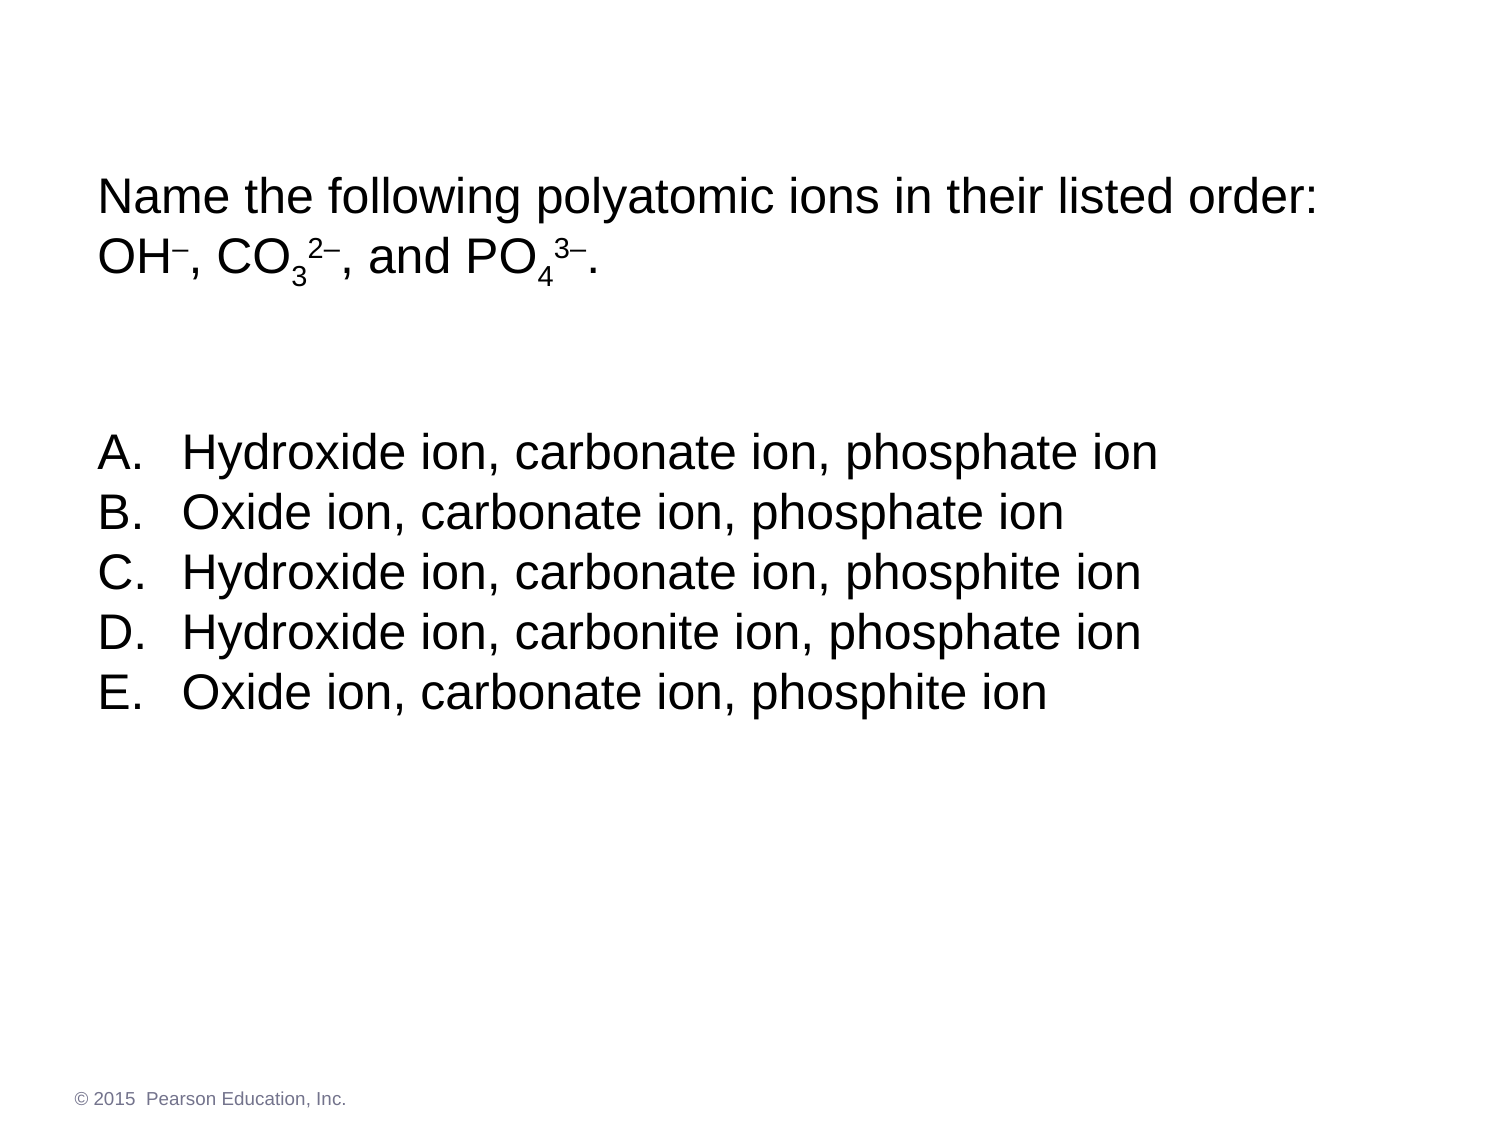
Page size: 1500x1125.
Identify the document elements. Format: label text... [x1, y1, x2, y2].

title Name the following polyatomic ions in their listed order: OH–, CO32–, and PO43–. [82, 156, 1358, 344]
text_box Hydroxide ion, carbonate ion, phosphate ion Oxide ion, carbonate ion, phosphate ion Hydroxide ion, carbonate ion, phosphite ion Hydroxide ion, carbonite ion, phosphate ion Oxide ion, carbonate ion, phosphite ion [82, 412, 1270, 728]
